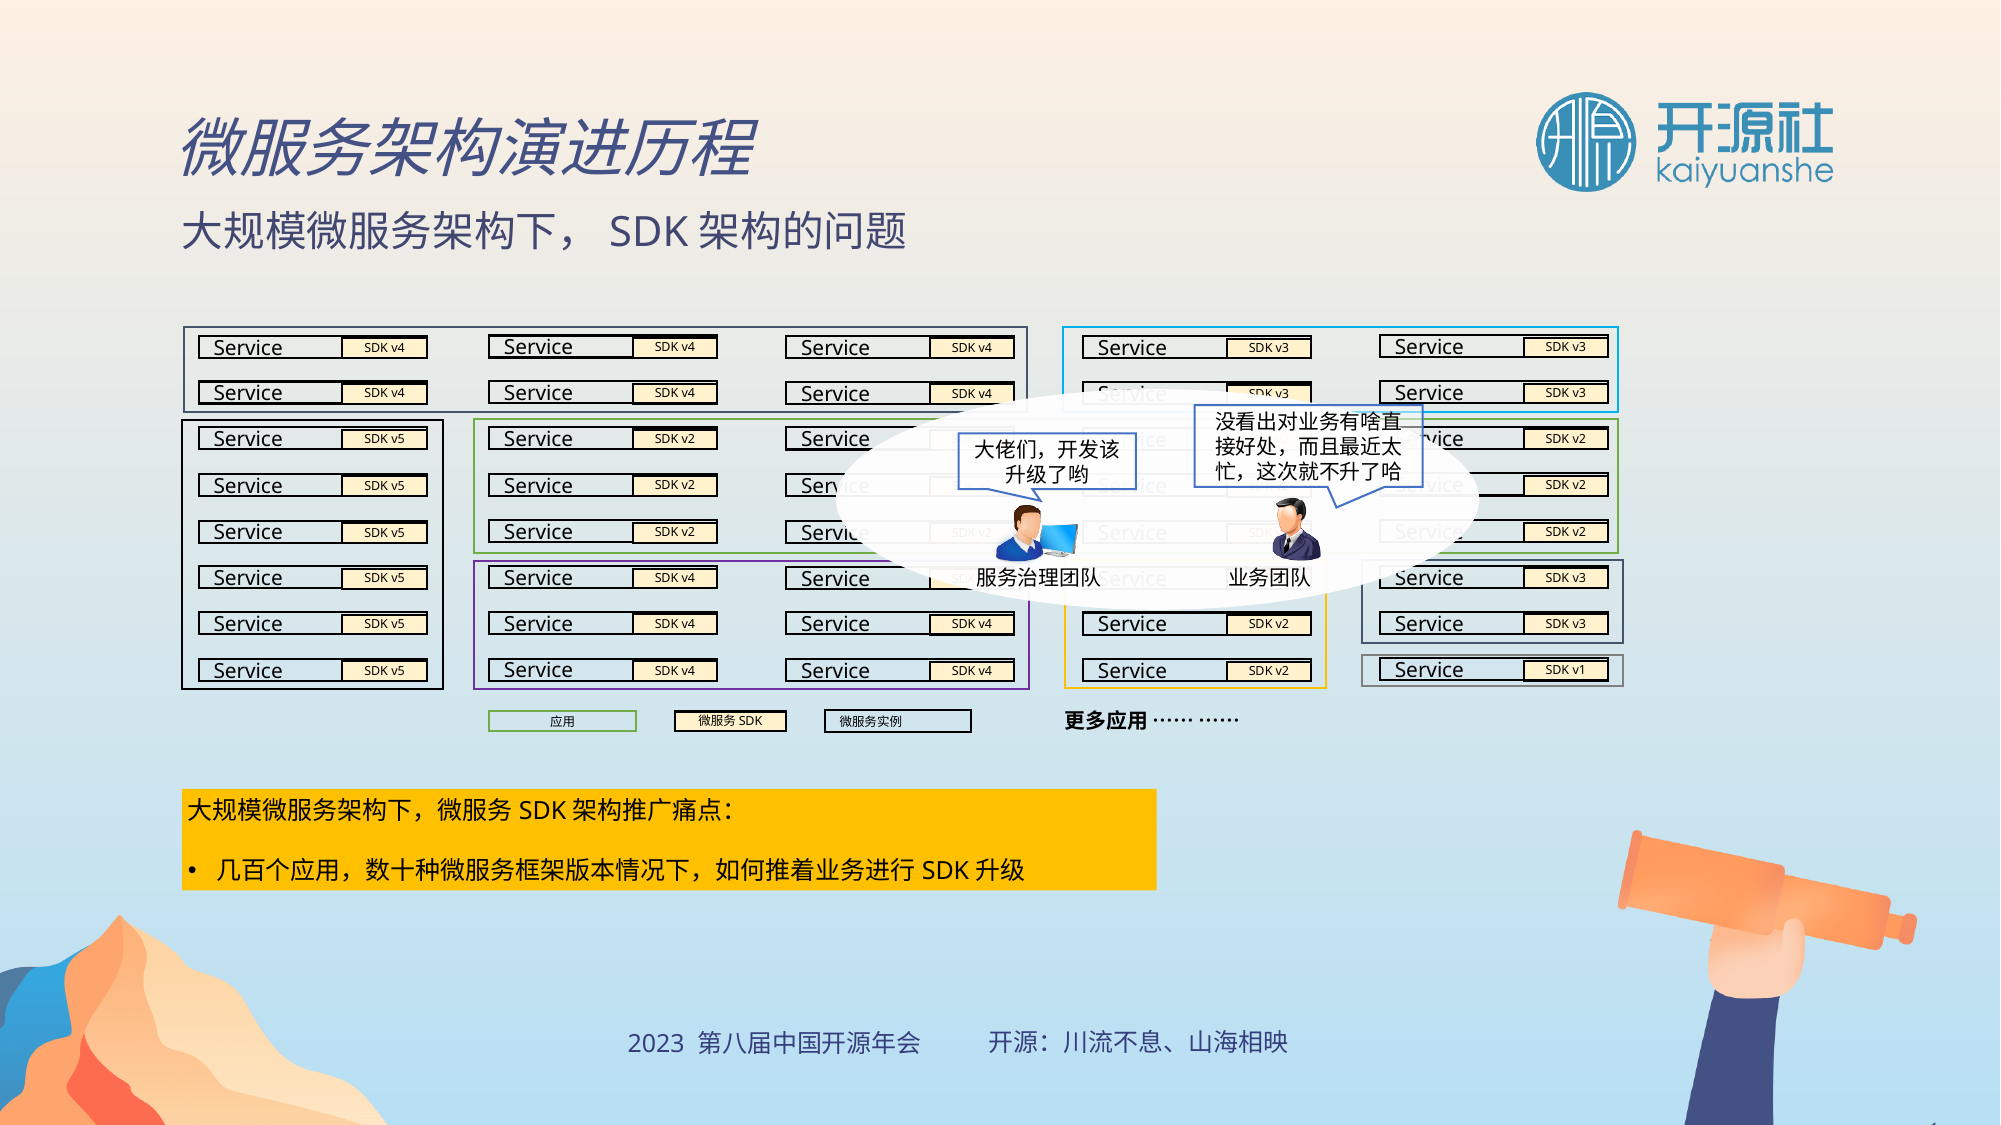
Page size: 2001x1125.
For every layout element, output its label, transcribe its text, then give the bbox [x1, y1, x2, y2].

text_box [473, 560, 1030, 690]
text_box 大规模微服务架构下，SDK架构的问题 [179, 203, 1288, 256]
text_box [181, 419, 444, 690]
text_box 微服务SDK [674, 710, 787, 732]
picture [1617, 798, 1936, 1125]
text_box [473, 418, 835, 554]
text_box [1361, 559, 1624, 644]
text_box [835, 389, 1480, 610]
text_box 微服务实例 [824, 709, 972, 733]
text_box [1064, 610, 1327, 689]
text_box 应用 [488, 710, 637, 732]
text_box 大规模微服务架构下，微服务SDK架构推广痛点： 几百个应用，数十种微服务框架版本情况下，如何推着业务进行SDK升级 [182, 788, 1157, 891]
text_box [1361, 654, 1624, 687]
text_box [1062, 326, 1619, 413]
text_box [183, 326, 1028, 413]
text_box 微服务架构演进历程 [160, 100, 796, 201]
picture [1536, 92, 1833, 192]
text_box [1480, 418, 1619, 554]
text_box 更多应用 …… …… [1064, 707, 1436, 733]
picture [0, 915, 520, 1125]
